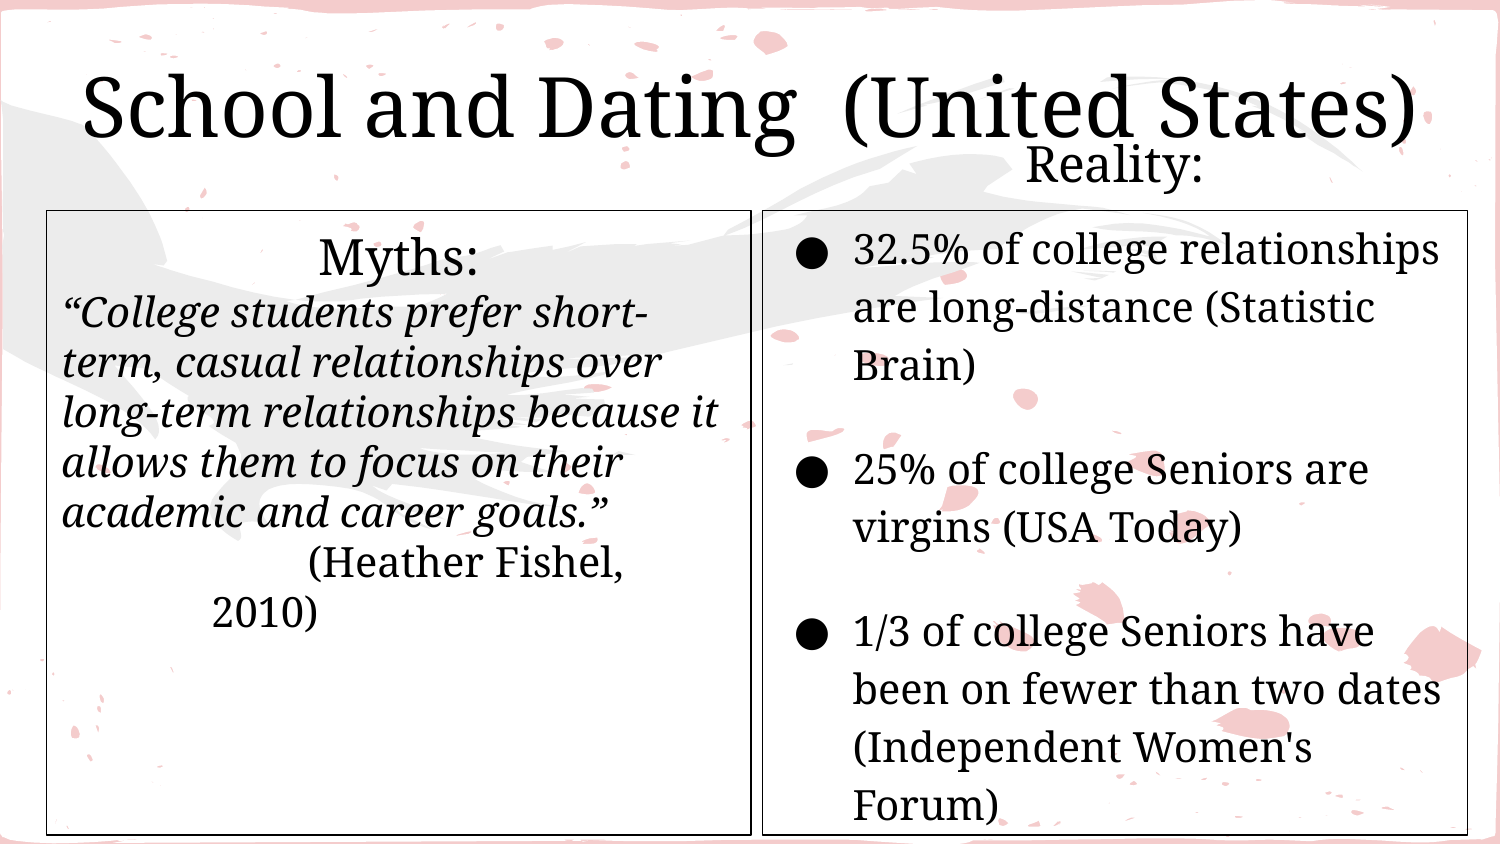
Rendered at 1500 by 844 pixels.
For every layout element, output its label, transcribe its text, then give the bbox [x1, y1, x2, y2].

text_box [880, 210, 1417, 293]
text_box Reality: 32.5% of college relationships are long-distance (Statistic Brain) 25% of college Seniors are virgins (USA Today) 1/3 of college Seniors have been on fewer than two dates (Independent Women's Forum) [762, 210, 1468, 835]
text_box [100, 210, 632, 293]
list Myths: “College students prefer short-term, casual relationships over long-term relationships because it allows them to focus on their academic and career goals.” (Heather Fishel, 2010) [46, 210, 752, 835]
title School and Dating (United States) [18, 25, 1482, 170]
